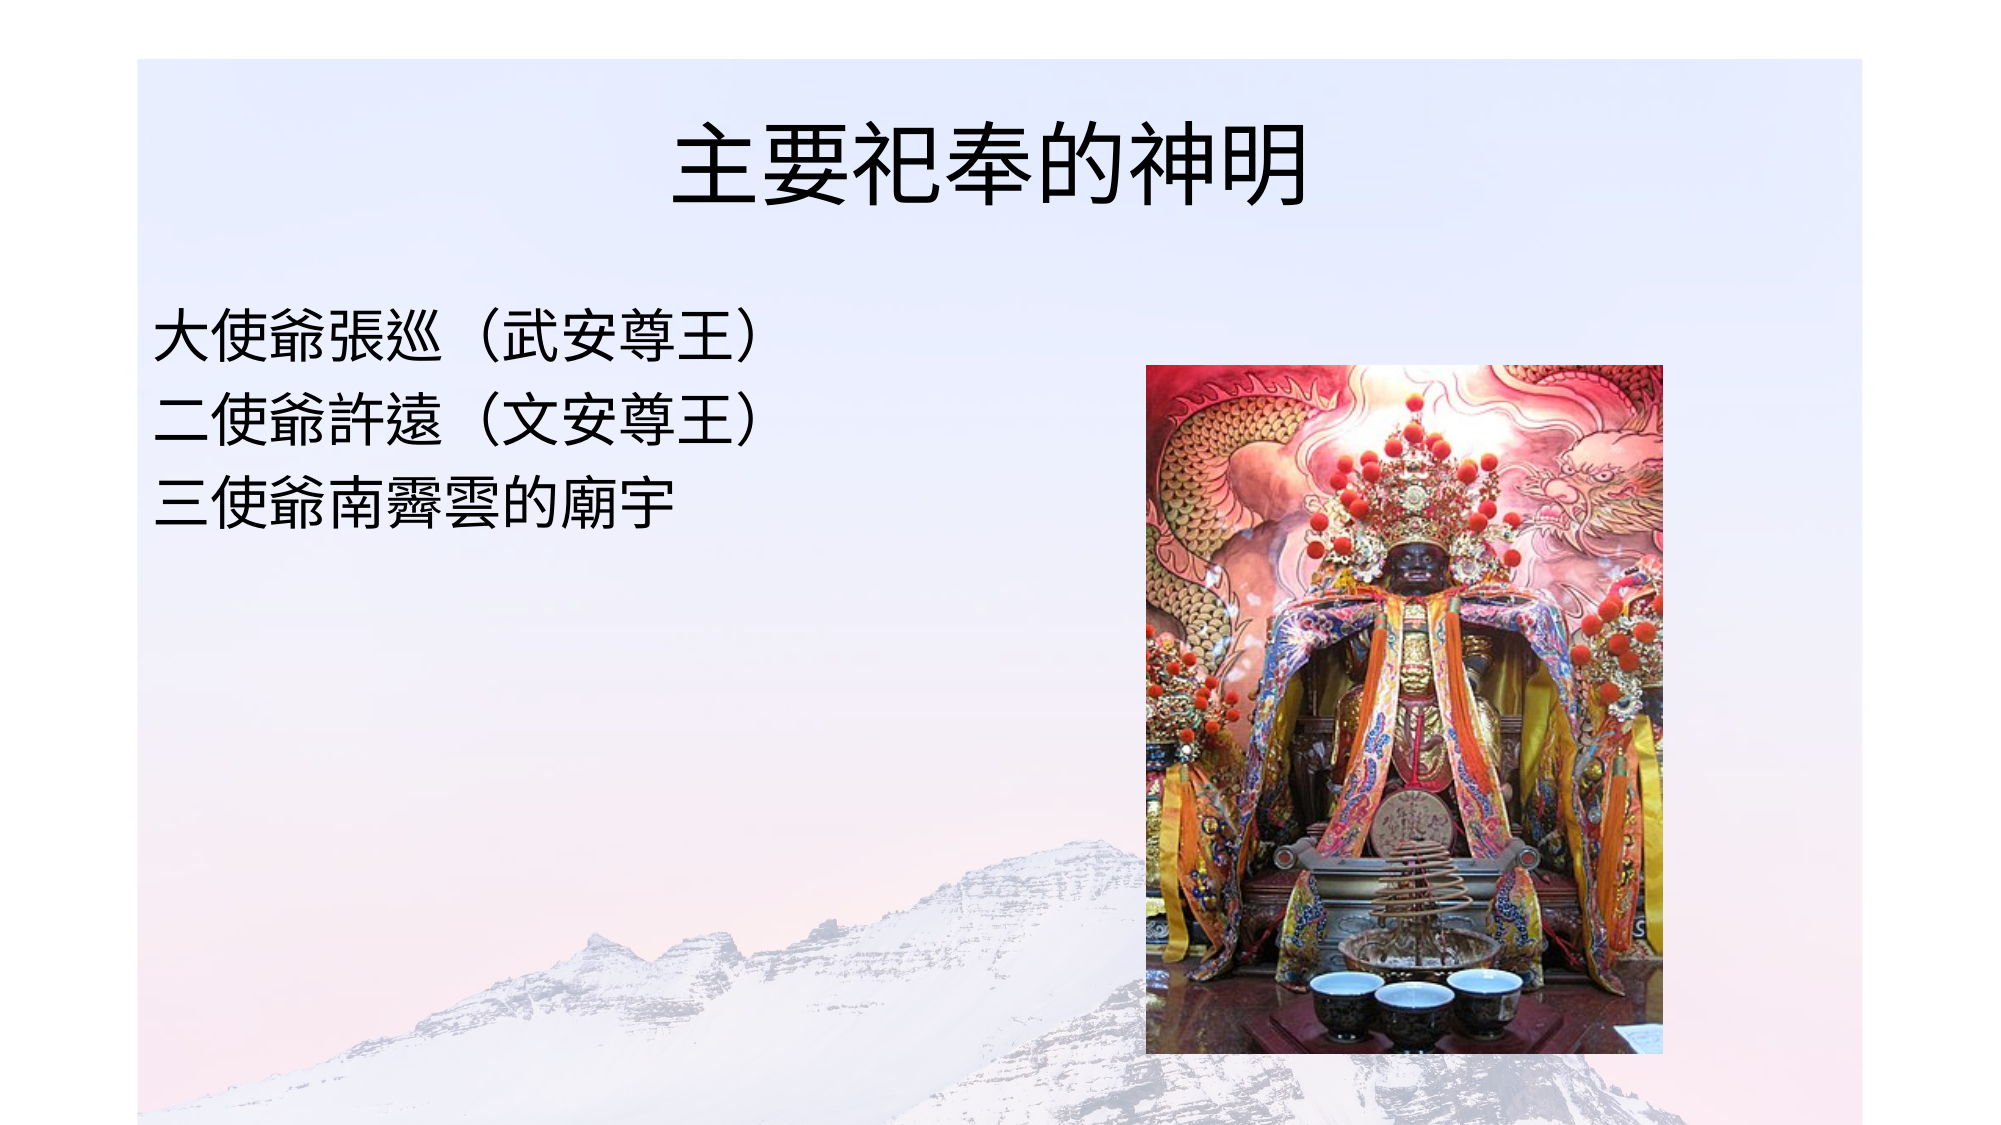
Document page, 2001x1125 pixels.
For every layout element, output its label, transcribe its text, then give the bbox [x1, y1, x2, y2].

title 主要祀奉的神明 [137, 59, 1863, 278]
picture [1146, 365, 1663, 1054]
list 大使爺張巡（武安尊王） 二使爺許遠（文安尊王） 三使爺南霽雲的廟宇 [137, 299, 1863, 1014]
